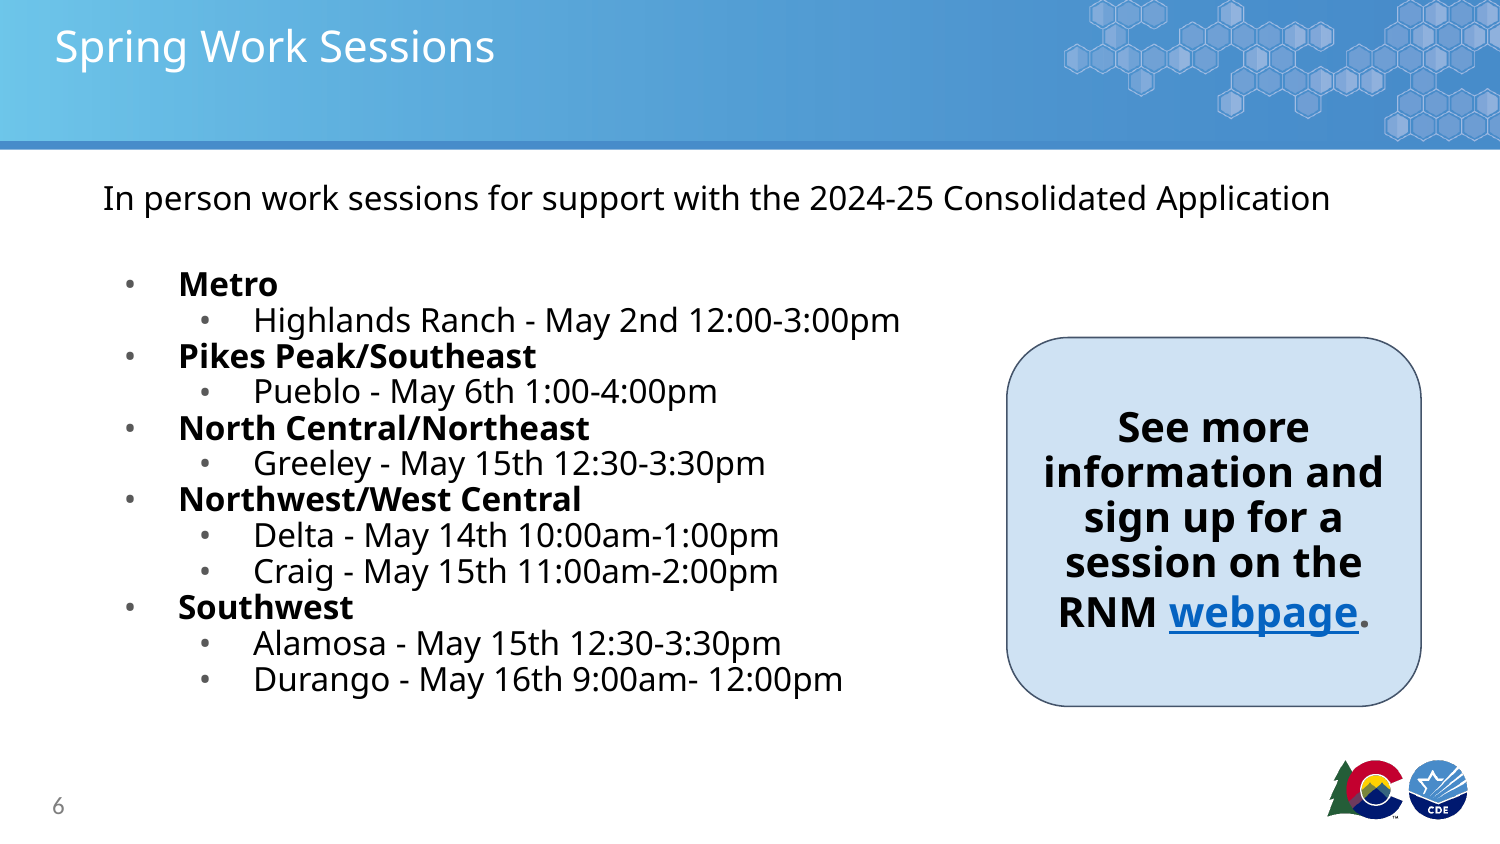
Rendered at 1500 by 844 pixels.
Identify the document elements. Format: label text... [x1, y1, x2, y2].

title Spring Work Sessions [54, 25, 1047, 136]
picture [0, 0, 1500, 150]
text_box See more information and sign up for a session on the RNM webpage. [1006, 337, 1422, 707]
slide_number 6 [40, 782, 379, 827]
picture [1326, 759, 1468, 820]
list In person work sessions for support with the 2024-25 Consolidated Application Metro Highlands Ranch - May 2nd 12:00-3:00pm Pikes Peak/Southeast Pueblo - May 6th 1:00-4:00pm North Central/Northeast Greeley - May 15th 12:30-3:30pm Northwest/West Central Delta - May 14th 10:00am-1:00pm Craig - May 15th 11:00am-2:00pm Southwest Alamosa - May 15th 12:30-3:30pm Durango - May 16th 9:00am- 12:00pm [103, 181, 1397, 782]
